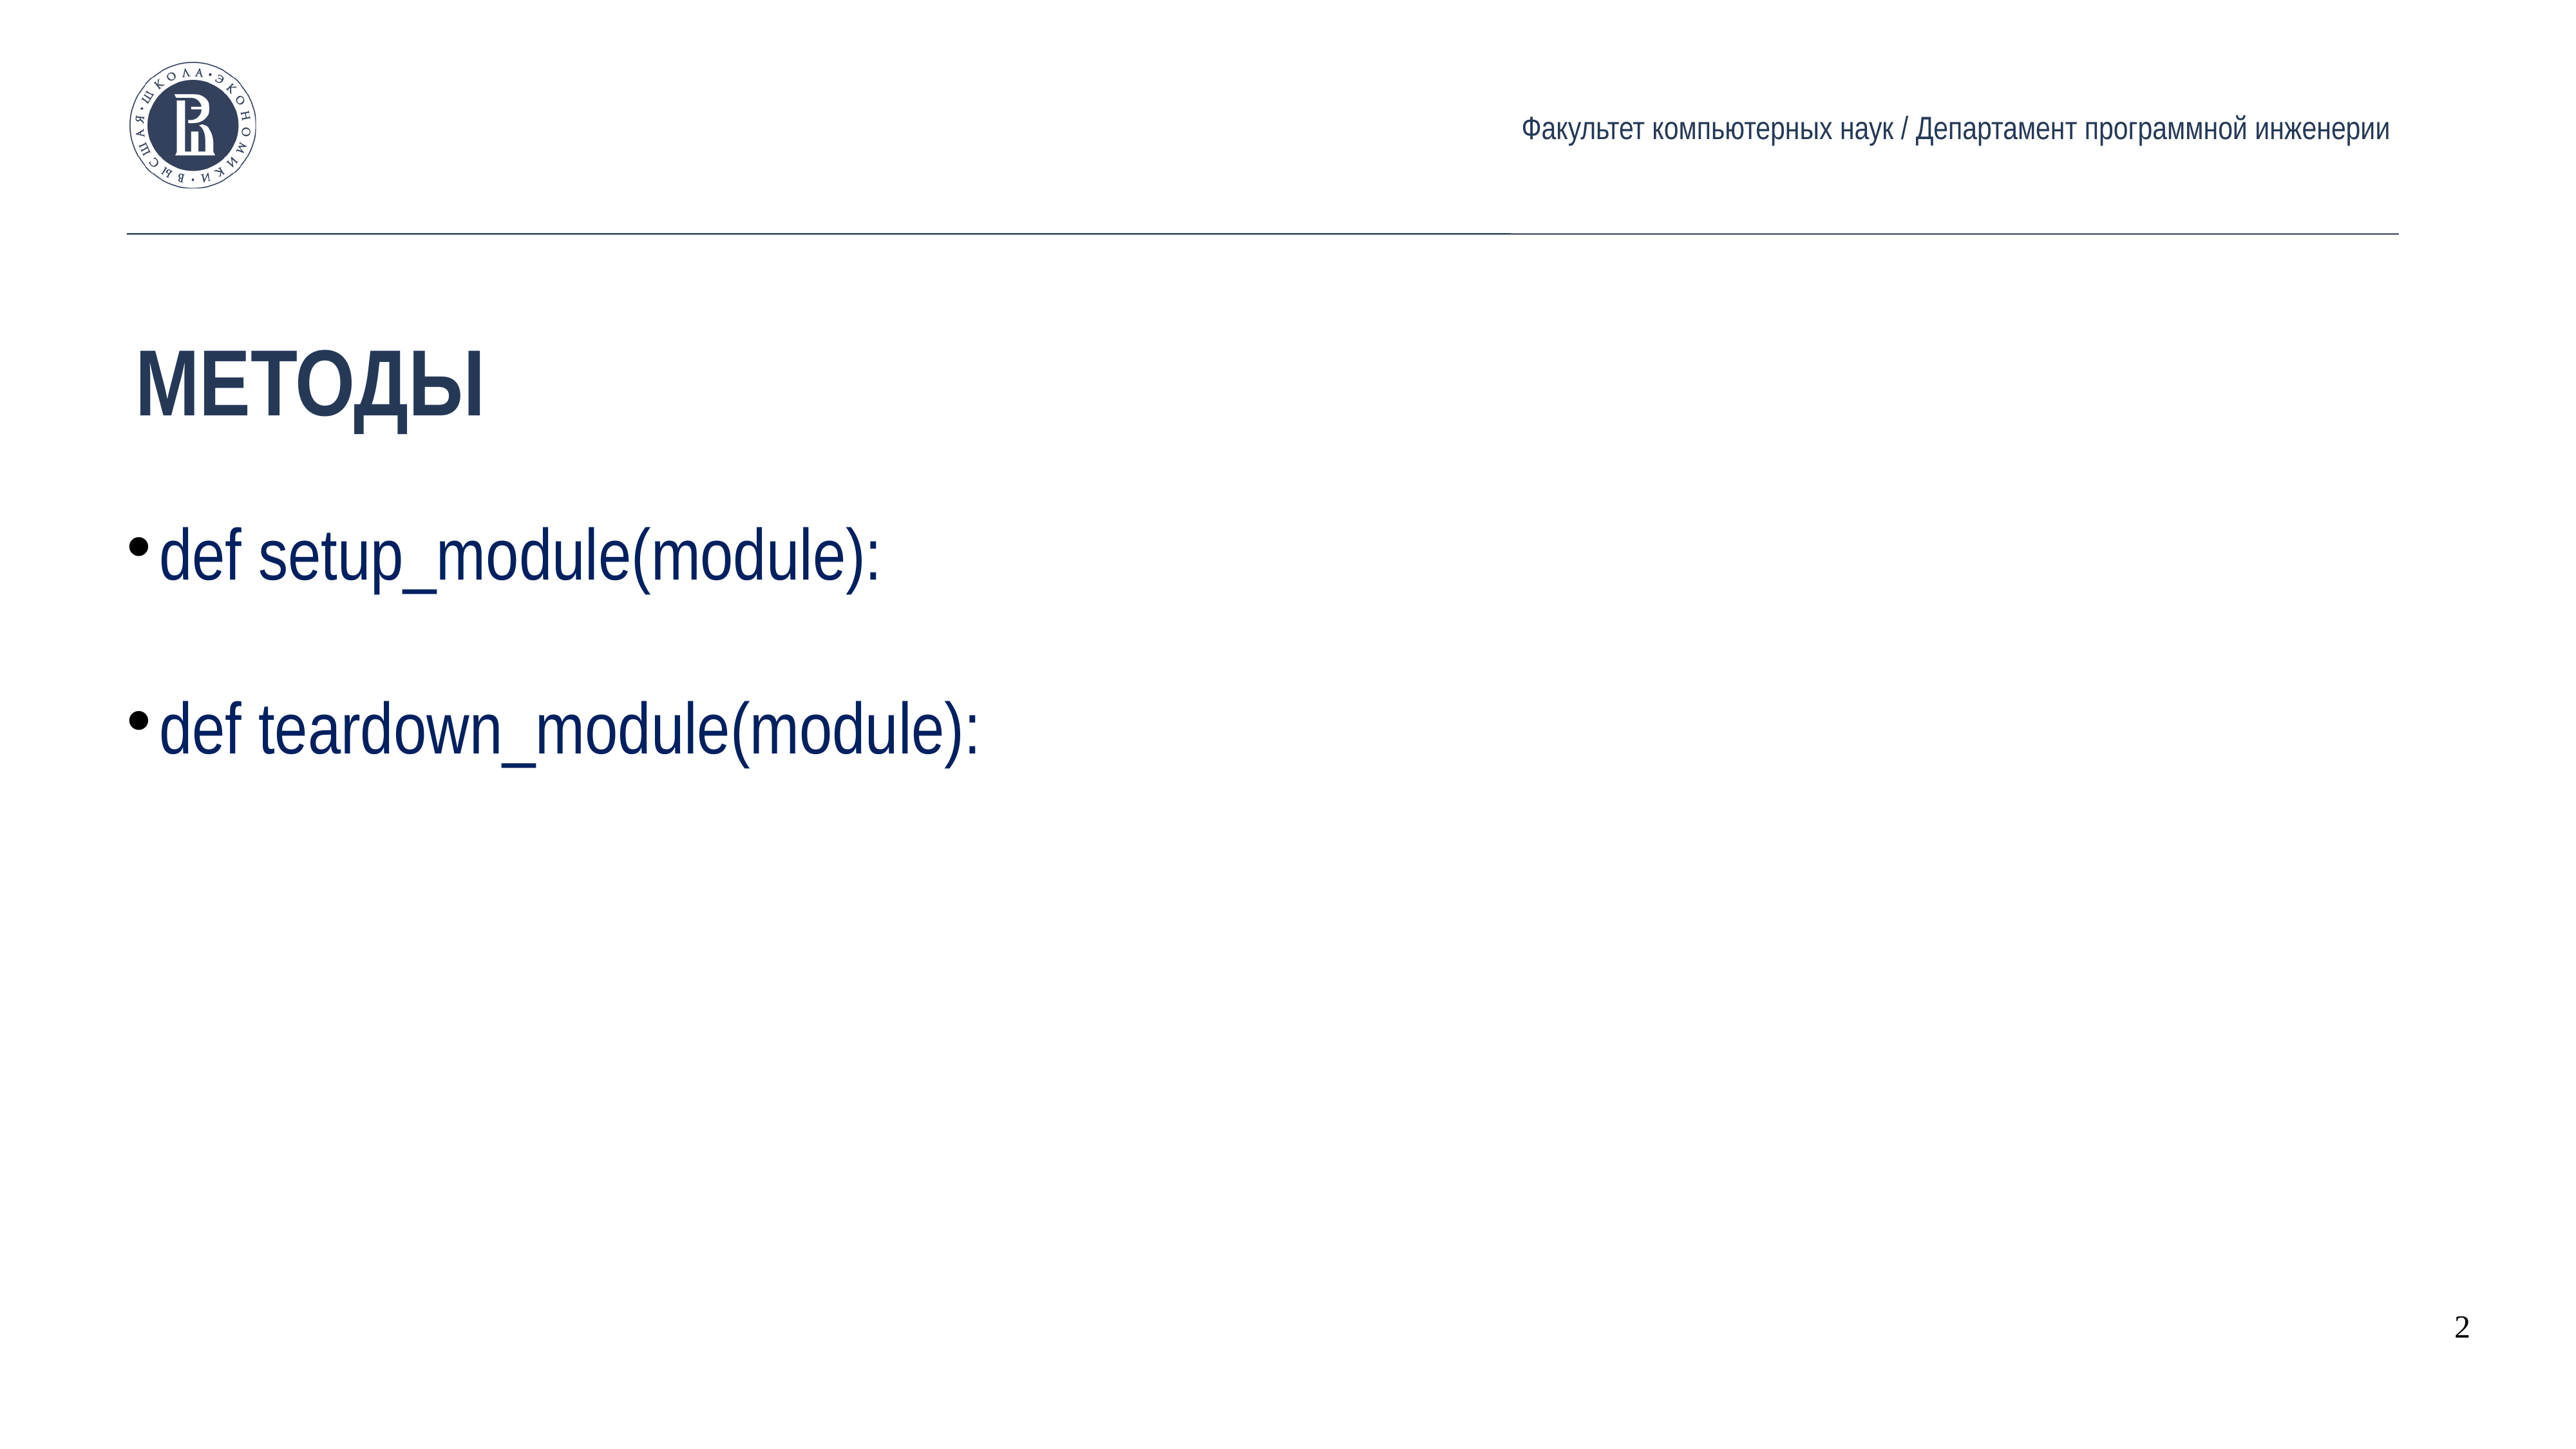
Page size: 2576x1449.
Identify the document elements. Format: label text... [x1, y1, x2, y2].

text_box <номер> [2445, 1301, 2576, 1347]
text_box методы [128, 314, 2391, 413]
text_box Факультет компьютерных наук / Департамент программной инженерии [1198, 99, 2399, 154]
picture [129, 61, 257, 189]
text_box def setup_module(module): def teardown_module(module): [118, 413, 2391, 1301]
